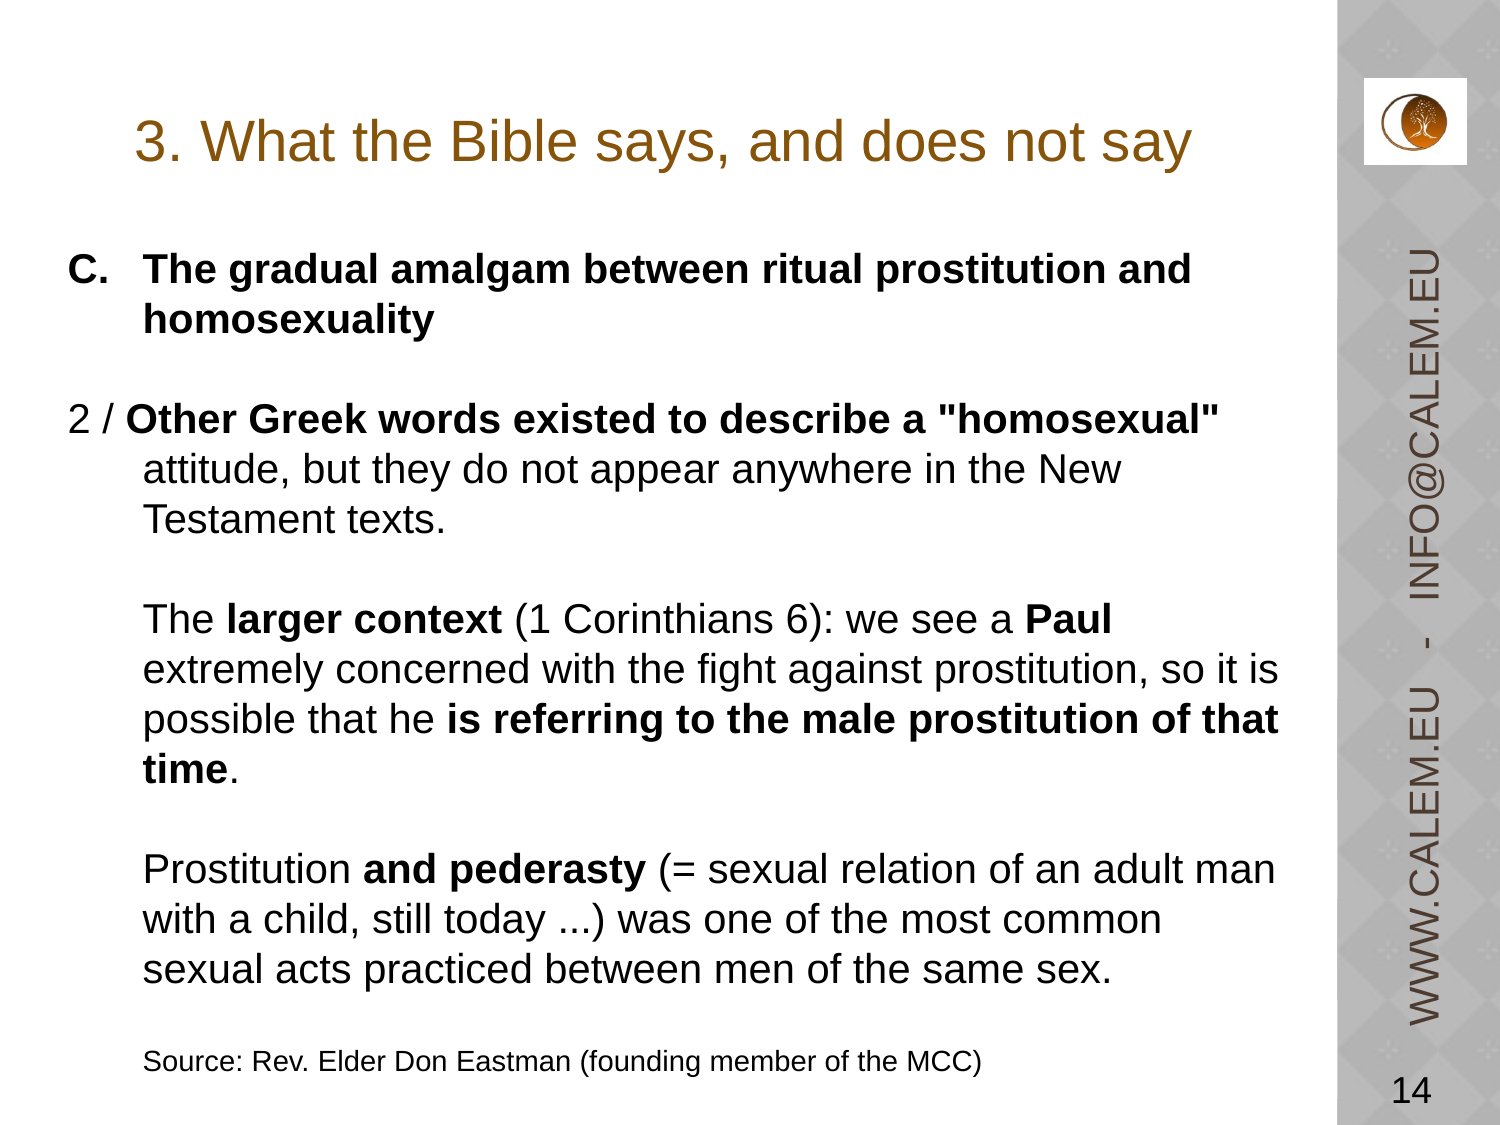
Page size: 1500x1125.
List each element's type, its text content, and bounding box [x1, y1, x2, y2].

text_box 14 [1375, 1058, 1461, 1125]
title 3. What the Bible says, and does not say [0, 52, 1330, 173]
text_box The gradual amalgam between ritual prostitution and homosexuality 2 / Other Greek words existed to describe a "homosexual" attitude, but they do not appear anywhere in the New Testament texts. The larger context (1 Corinthians 6): we see a Paul extremely concerned with the fight against prostitution, so it is possible that he is referring to the male prostitution of that time. Prostitution and pederasty (= sexual relation of an adult man with a child, still today ...) was one of the most common sexual acts practiced between men of the same sex. Source: Rev. Elder Don Eastman (founding member of the MCC) [53, 184, 1306, 1076]
picture [1363, 77, 1467, 166]
footer WWW.CALEM.EU - INFO@CALEM.EU [1375, 231, 1448, 1048]
